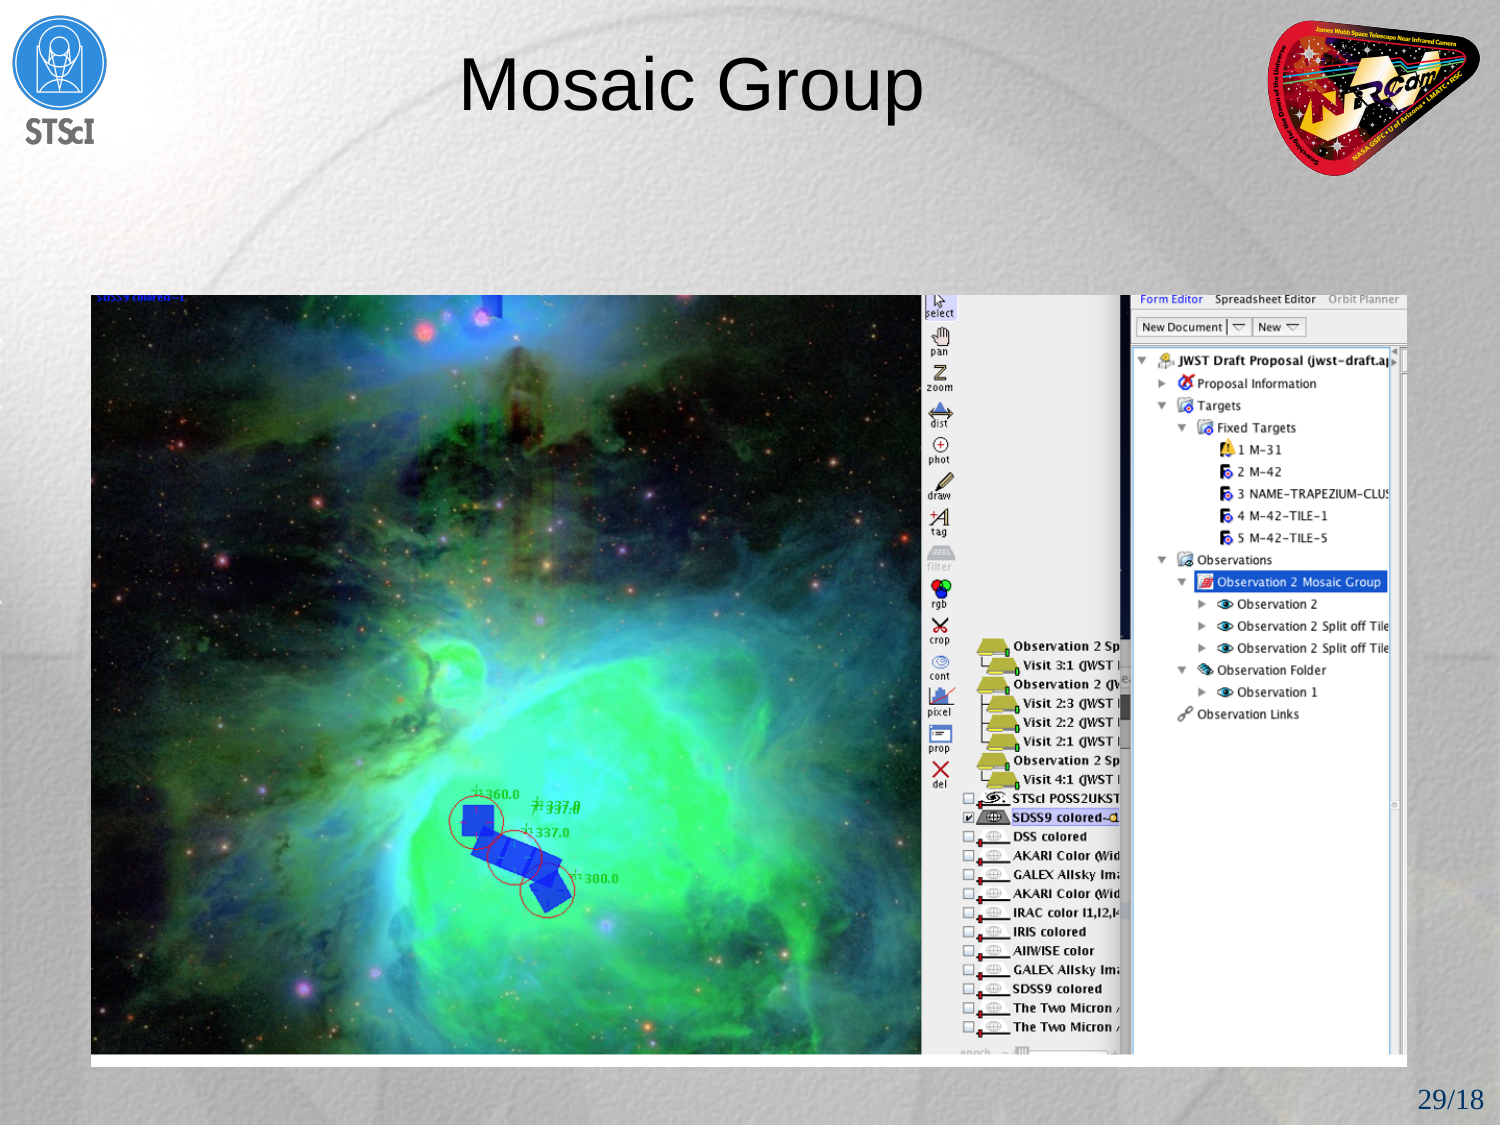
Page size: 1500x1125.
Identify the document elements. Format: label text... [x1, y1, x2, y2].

picture [0, 0, 1500, 1125]
title Mosaic Group [116, 8, 1267, 153]
slide_number 29/18 [1187, 1070, 1500, 1125]
